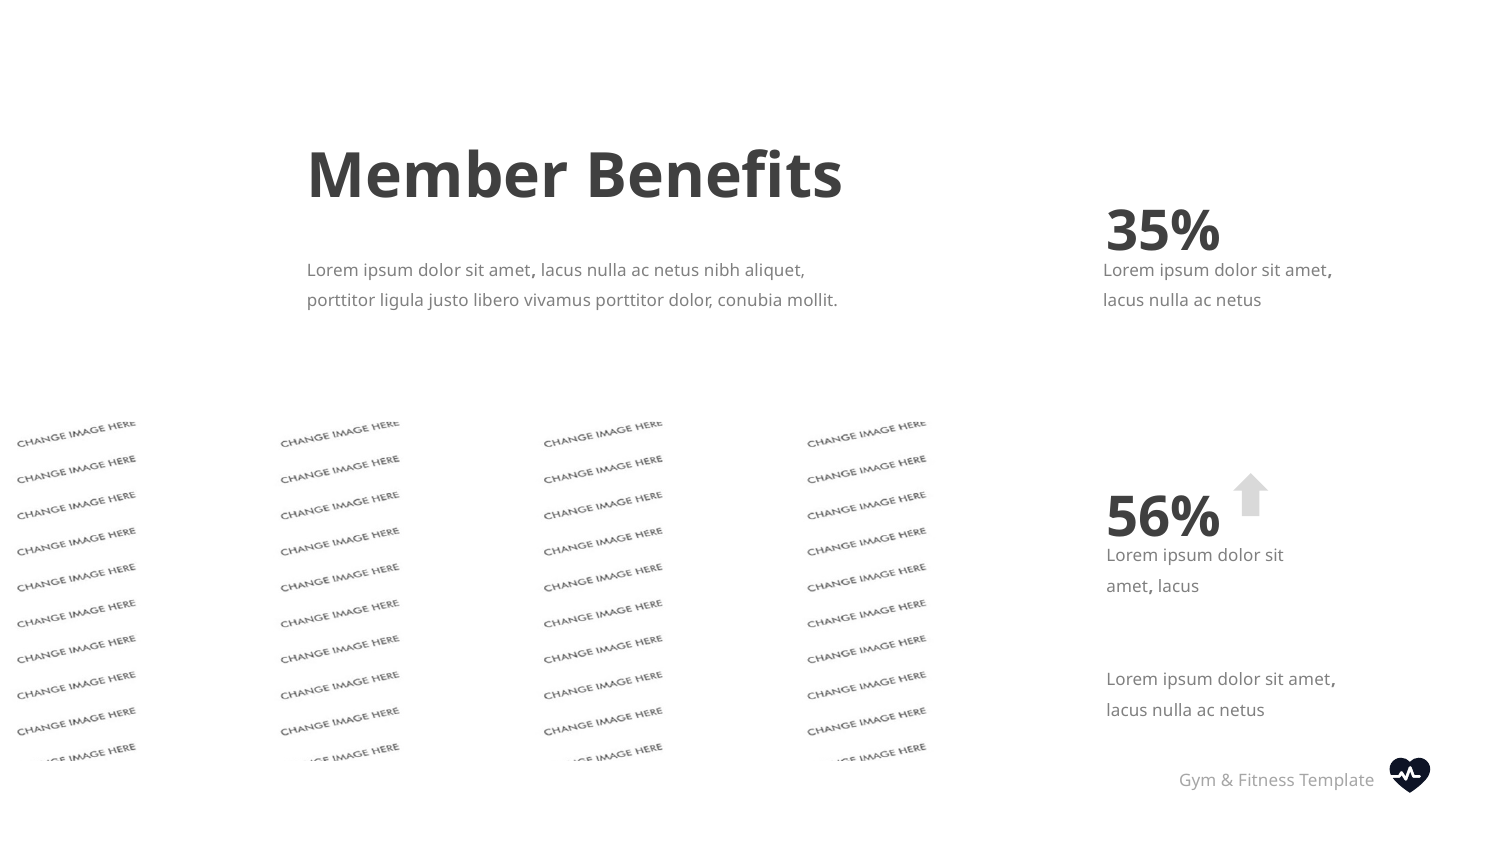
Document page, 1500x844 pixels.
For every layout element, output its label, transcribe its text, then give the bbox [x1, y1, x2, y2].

text_box [1230, 471, 1271, 518]
text_box Lorem ipsum dolor sit amet, lacus nulla ac netus [1088, 241, 1364, 318]
text_box Gym & Fitness Template [1107, 751, 1390, 798]
text_box [1390, 757, 1431, 793]
picture [0, 421, 974, 761]
text_box Lorem ipsum dolor sit amet, lacus [1091, 526, 1318, 603]
text_box 56% [1091, 439, 1238, 526]
text_box Lorem ipsum dolor sit amet, lacus nulla ac netus [1091, 650, 1367, 727]
text_box 35% [1091, 153, 1238, 241]
text_box Member Benefits [292, 127, 887, 218]
text_box Lorem ipsum dolor sit amet, lacus nulla ac netus nibh aliquet, porttitor ligula justo libero vivamus porttitor dolor, conubia mollit. [292, 241, 887, 318]
